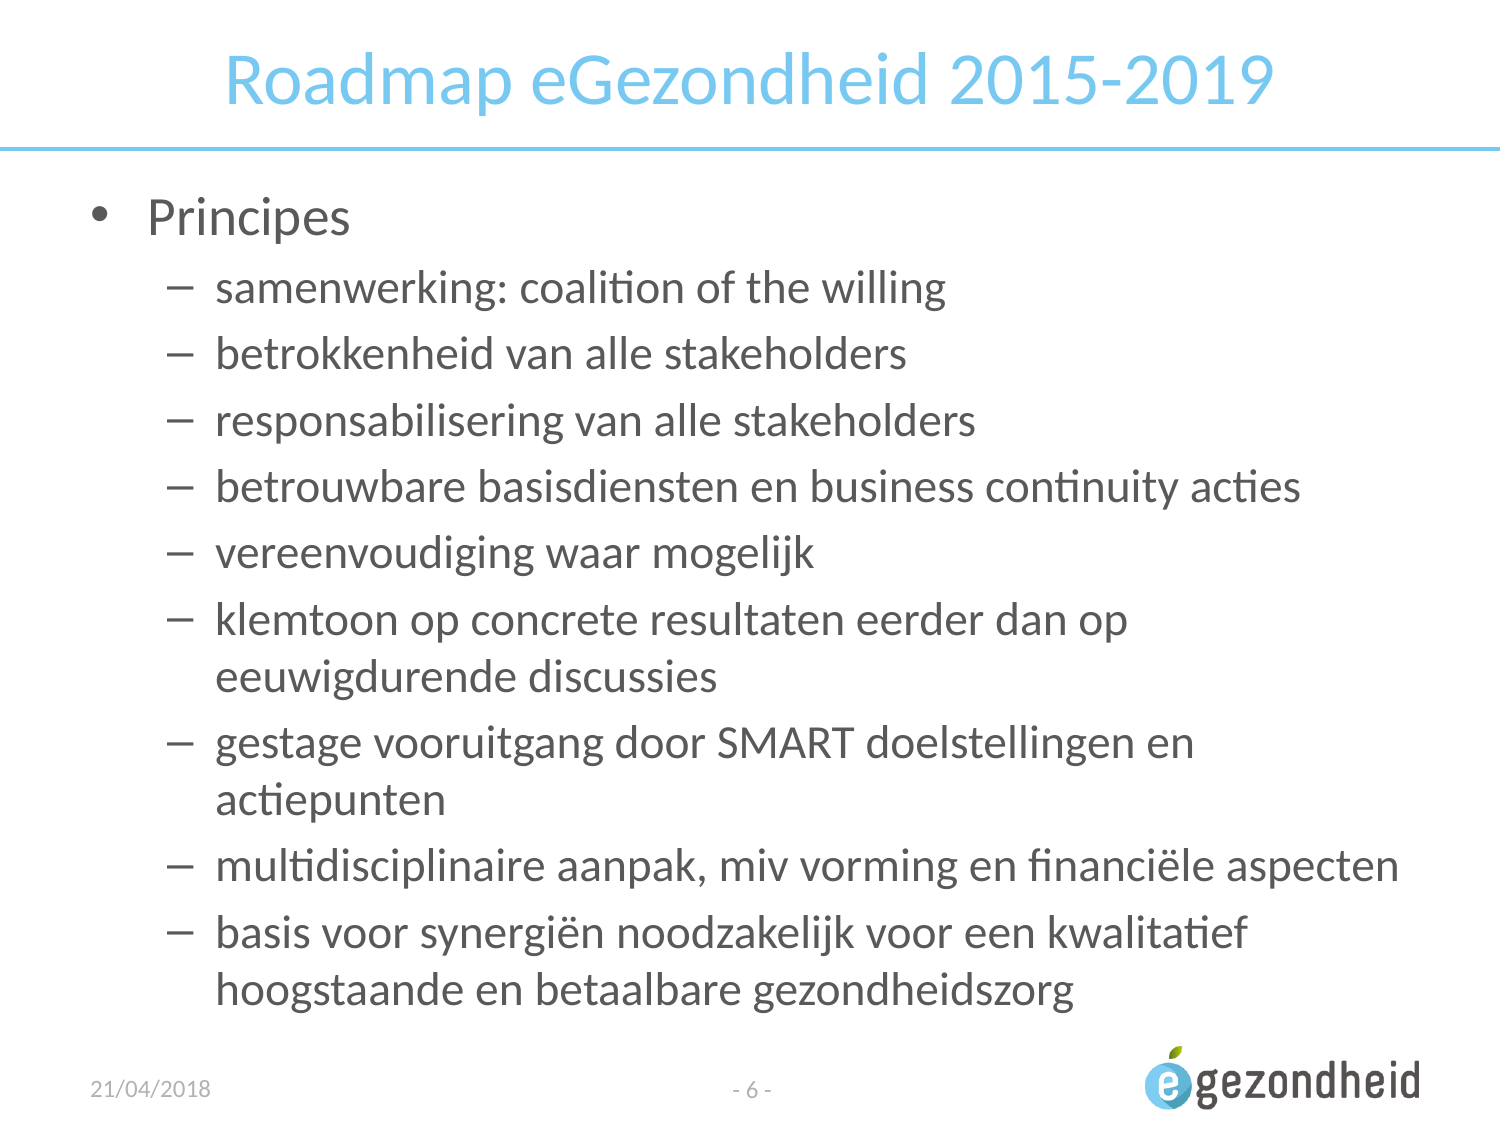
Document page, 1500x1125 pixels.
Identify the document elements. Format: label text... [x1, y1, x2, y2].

list Principes samenwerking: coalition of the willing betrokkenheid van alle stakeholders responsabilisering van alle stakeholders betrouwbare basisdiensten en business continuity acties vereenvoudiging waar mogelijk klemtoon op concrete resultaten eerder dan op eeuwigdurende discussies gestage vooruitgang door SMART doelstellingen en actiepunten multidisciplinaire aanpak, miv vorming en financiële aspecten basis voor synergiën noodzakelijk voor een kwalitatief hoogstaande en betaalbare gezondheidszorg [75, 172, 1425, 1035]
picture [1116, 1037, 1447, 1125]
slide_number - 6 - [577, 1058, 928, 1119]
title Roadmap eGezondheid 2015-2019 [0, 0, 1500, 149]
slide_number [75, 1057, 425, 1118]
